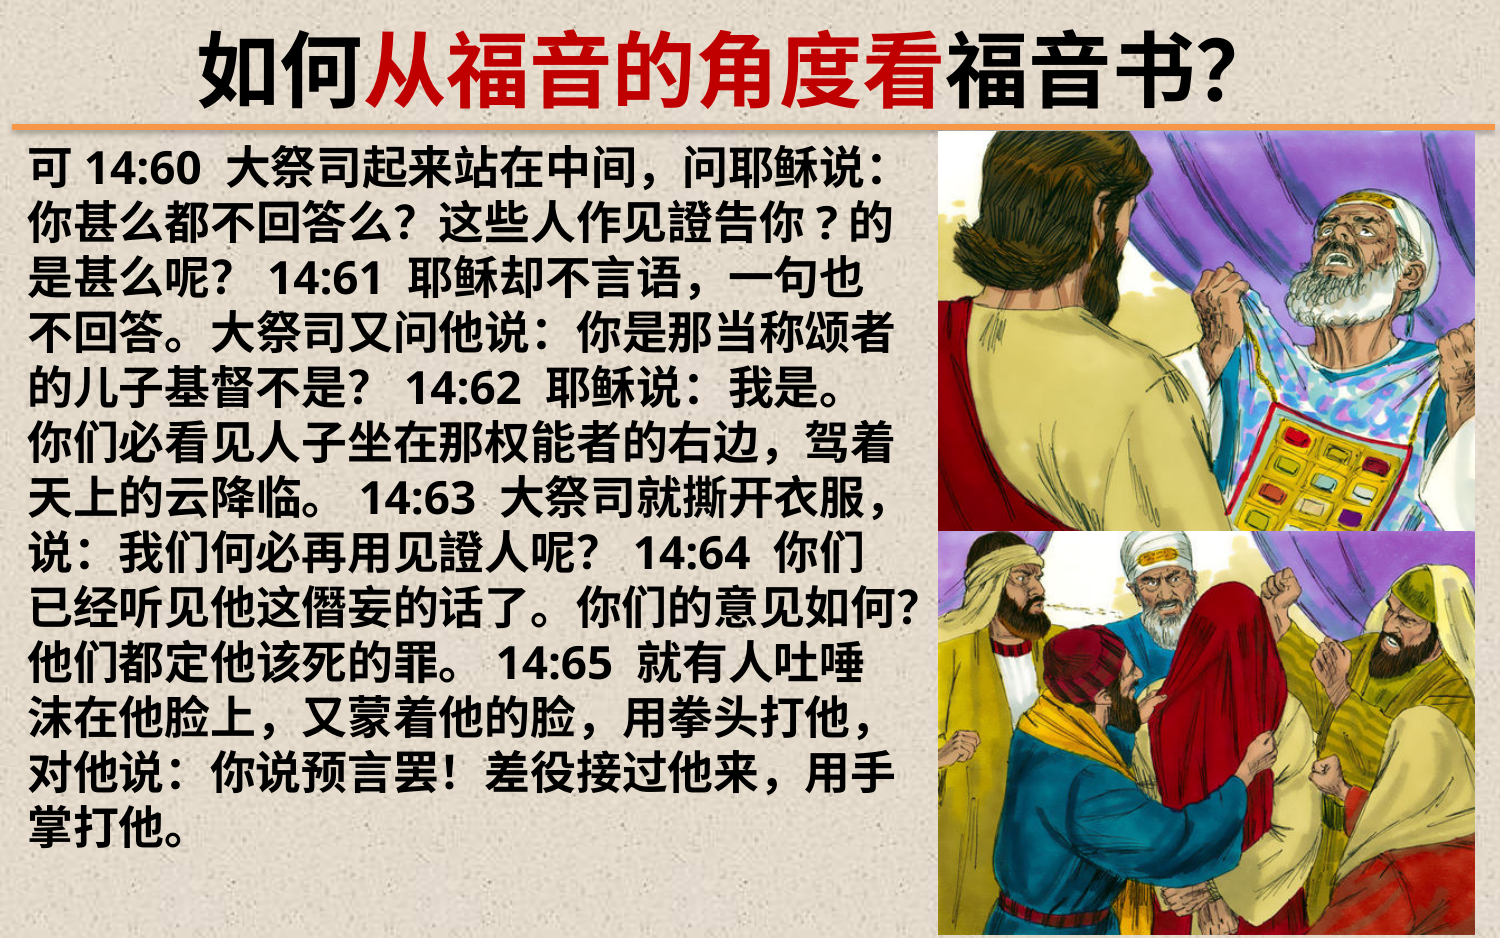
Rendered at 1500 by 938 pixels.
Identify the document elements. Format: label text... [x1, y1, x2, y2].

text_box 如何从福音的角度看福音书？ [181, 10, 1294, 126]
picture [0, 0, 1500, 938]
text_box 可14:60 大祭司起来站在中间，问耶稣说：你甚么都不回答么？这些人作见證告你?的是甚么呢？14:61 耶稣却不言语，一句也不回答。大祭司又问他说：你是那当称颂者的儿子基督不是？14:62 耶稣说：我是。你们必看见人子坐在那权能者的右边，驾着天上的云降临。14:63 大祭司就撕开衣服，说：我们何必再用见證人呢？14:64 你们已经听见他这僭妄的话了。你们的意见如何？他们都定他该死的罪。14:65 就有人吐唾沫在他脸上，又蒙着他的脸，用拳头打他，对他说：你说预言罢！差役接过他来，用手掌打他。 [12, 133, 925, 861]
